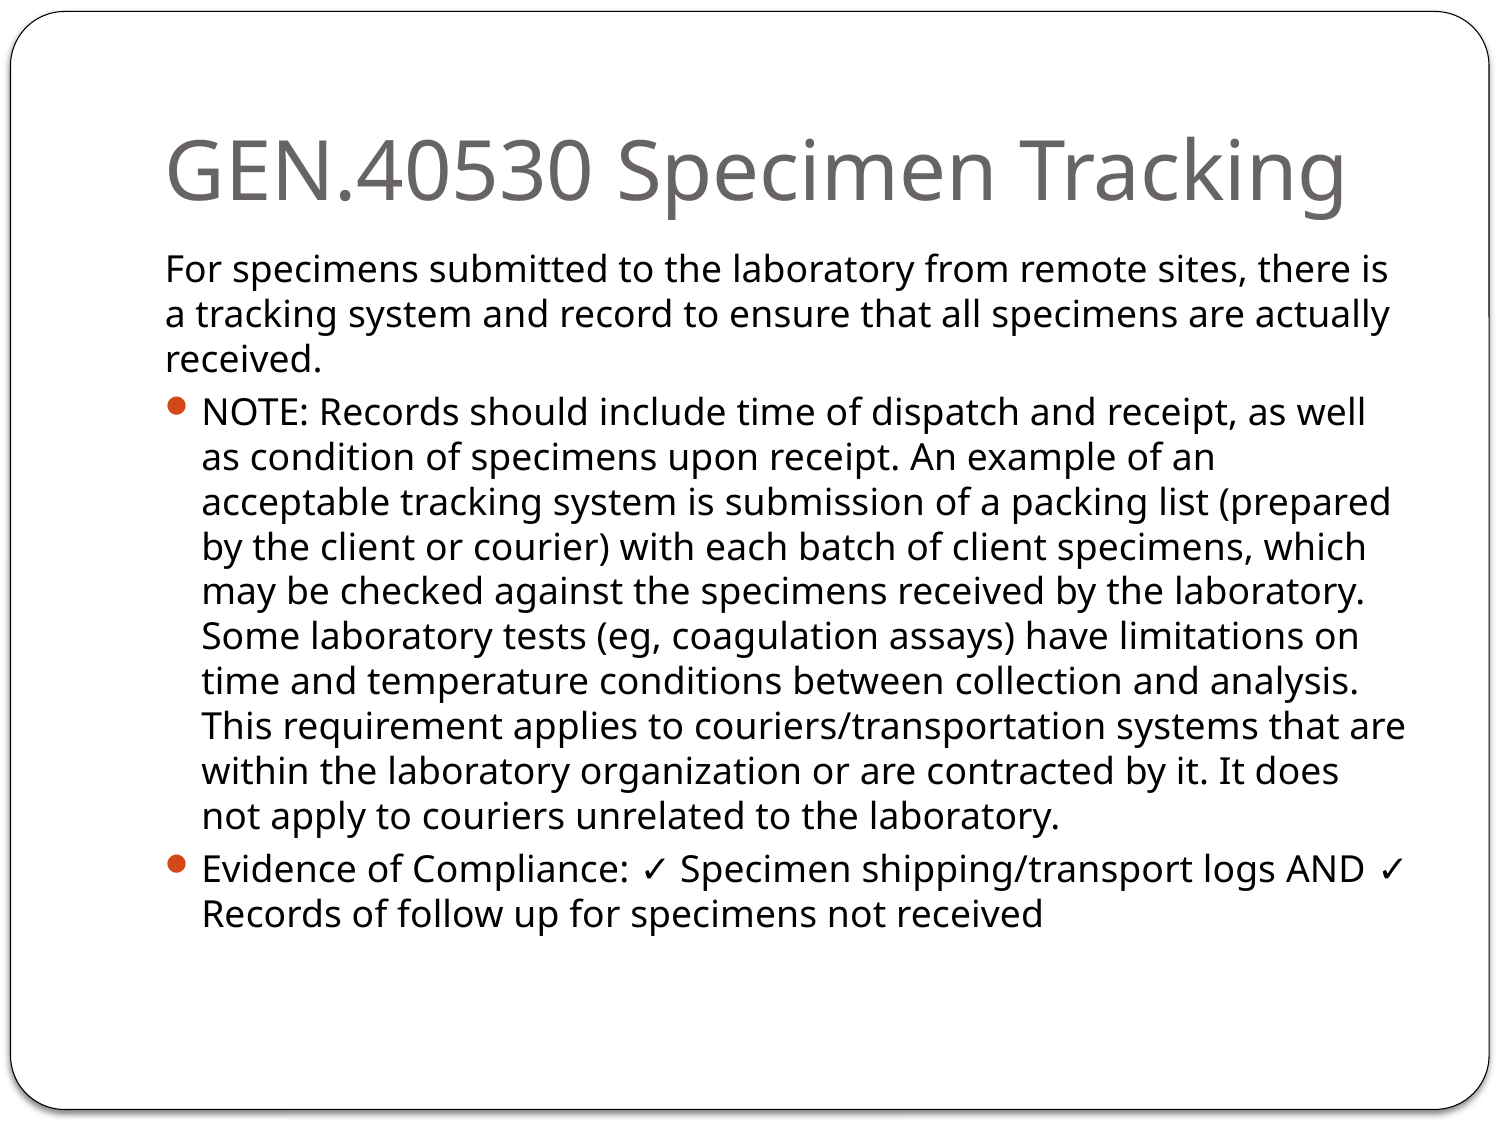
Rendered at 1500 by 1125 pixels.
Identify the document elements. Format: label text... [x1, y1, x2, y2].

title GEN.40530 Specimen Tracking [150, 45, 1425, 233]
list For specimens submitted to the laboratory from remote sites, there is a tracking system and record to ensure that all specimens are actually received. NOTE: Records should include time of dispatch and receipt, as well as condition of specimens upon receipt. An example of an acceptable tracking system is submission of a packing list (prepared by the client or courier) with each batch of client specimens, which may be checked against the specimens received by the laboratory. Some laboratory tests (eg, coagulation assays) have limitations on time and temperature conditions between collection and analysis. This requirement applies to couriers/transportation systems that are within the laboratory organization or are contracted by it. It does not apply to couriers unrelated to the laboratory. Evidence of Compliance: ✓ Specimen shipping/transport logs AND ✓ Records of follow up for specimens not received [150, 237, 1425, 988]
